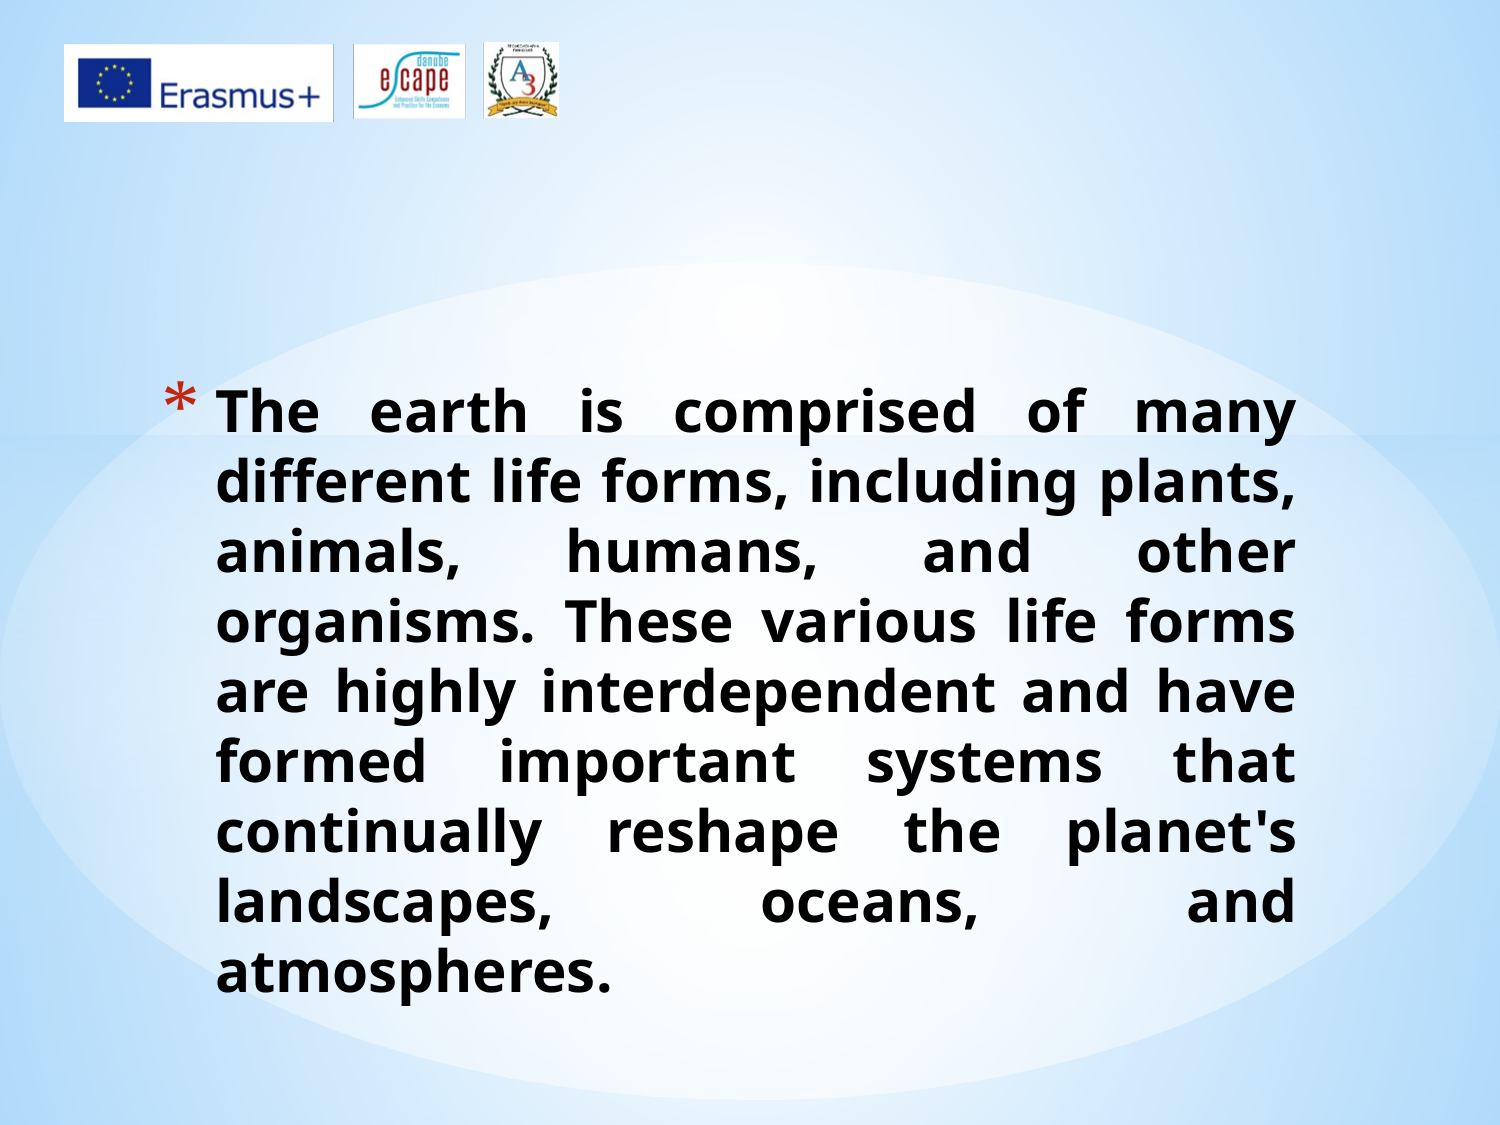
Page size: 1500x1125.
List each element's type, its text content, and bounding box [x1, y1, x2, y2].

picture [64, 42, 560, 122]
title The earth is comprised of many different life forms, including plants, animals, humans, and other organisms. These various life forms are highly interdependent and have formed important systems that continually reshape the planet's landscapes, oceans, and atmospheres. [147, 385, 1313, 1012]
